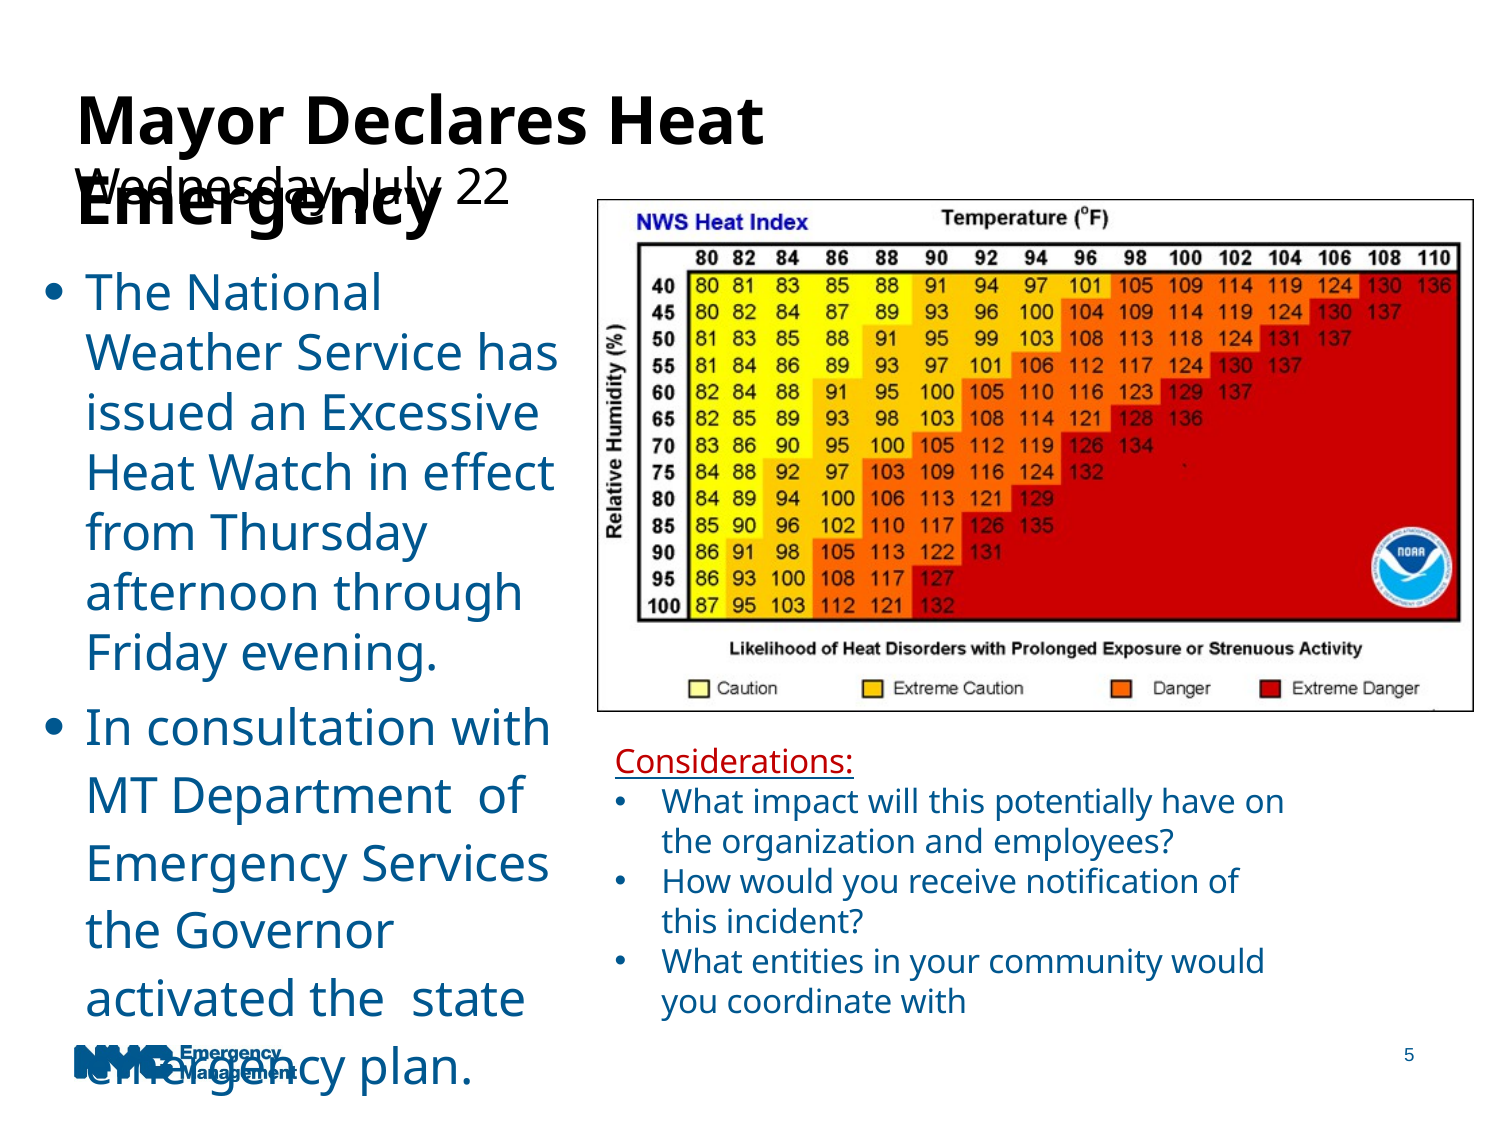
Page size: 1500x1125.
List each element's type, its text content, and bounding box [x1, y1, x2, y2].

picture [597, 199, 1474, 713]
title Mayor Declares Heat Emergency [72, 75, 1103, 200]
text_box Wednesday, July 22 The National Weather Service has issued an Excessive Heat Watch in effect from Thursday afternoon through Friday evening. In consultation with MT Department of Emergency Services the Governor activated the state emergency plan. [41, 125, 595, 1095]
slide_number 5 [1397, 1042, 1434, 1125]
text_box Considerations: What impact will this potentially have on the organization and employees? How would you receive notification of this incident? What entities in your community would you coordinate with [612, 738, 1295, 1021]
